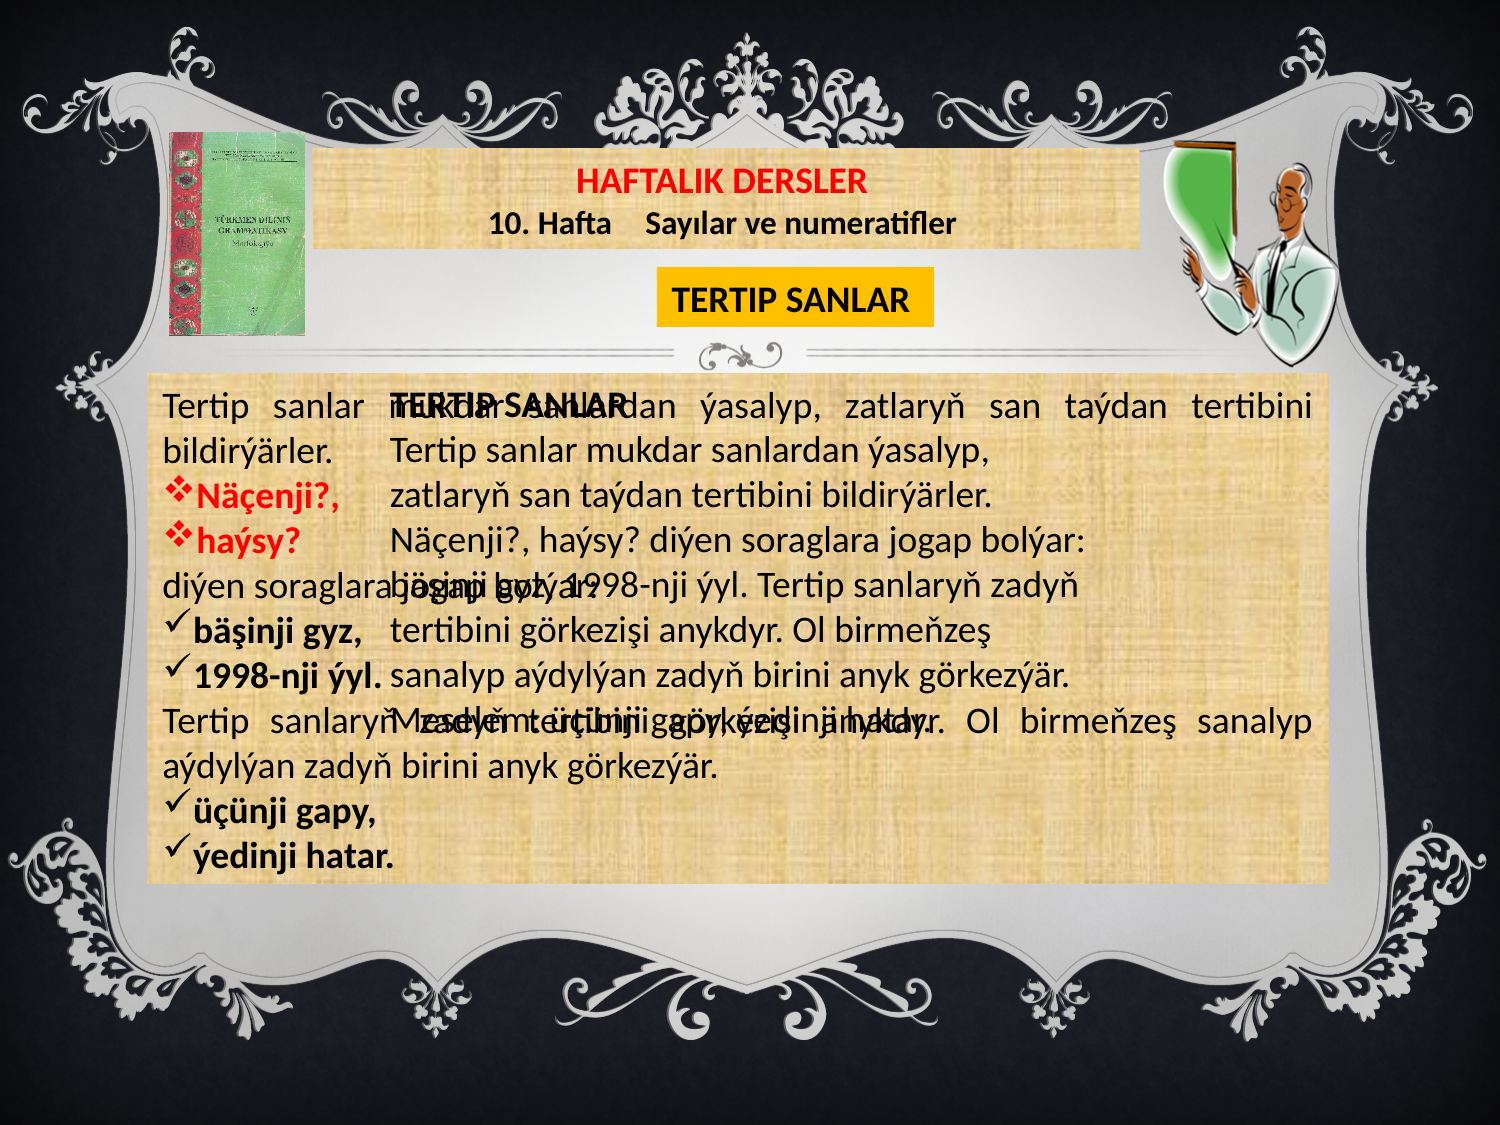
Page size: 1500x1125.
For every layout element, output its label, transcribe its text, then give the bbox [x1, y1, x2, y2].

text_box HAFTALIK DERSLER 10. Hafta Sayılar ve numeratifler [312, 148, 1140, 249]
picture [0, 0, 1500, 1125]
text_box TERTIP SANLAR [656, 267, 934, 327]
text_box TERTIP SANLAR Tertip sanlar mukdar sanlardan ýasalyp, zatlaryň san taýdan tertibini bildirýärler. Näçenji?, haýsy? diýen soraglara jogap bolýar: bäşinji gyz, 1998-nji ýyl. Tertip sanlaryň zadyň tertibini görkezişi anykdyr. Ol birmeňzeş sanalyp aýdylýan zadyň birini anyk görkezýär. Meselem: üçünji gapy, ýedinji hatar. [374, 373, 1125, 748]
text_box Tertip sanlar mukdar sanlardan ýasalyp, zatlaryň san taýdan tertibini bildirýärler. Näçenji?, haýsy? diýen soraglara jogap bolýar: bäşinji gyz, 1998-nji ýyl. Tertip sanlaryň zadyň tertibini görkezişi anykdyr. Ol birmeňzeş sanalyp aýdylýan zadyň birini anyk görkezýär. üçünji gapy, ýedinji hatar. [147, 373, 1329, 884]
